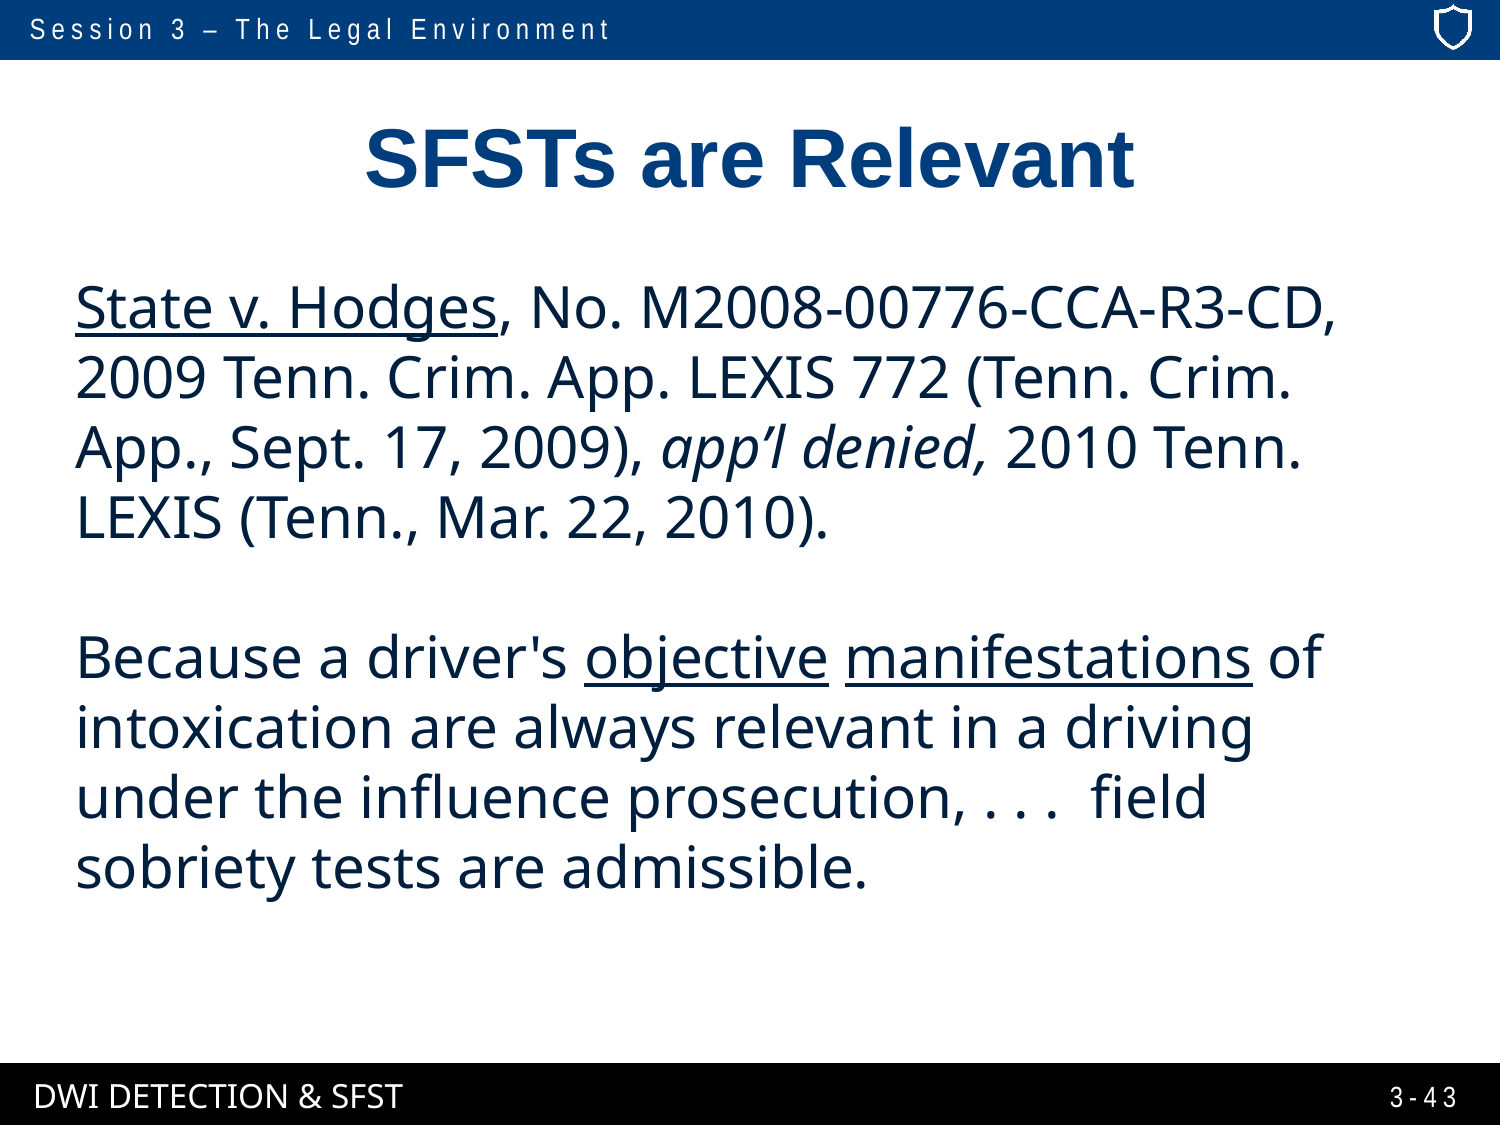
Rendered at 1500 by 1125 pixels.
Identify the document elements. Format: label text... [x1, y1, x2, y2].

list State v. Hodges, No. M2008-00776-CCA-R3-CD, 2009 Tenn. Crim. App. LEXIS 772 (Tenn. Crim. App., Sept. 17, 2009), app’l denied, 2010 Tenn. LEXIS (Tenn., Mar. 22, 2010). Because a driver's objective manifestations of intoxication are always relevant in a driving under the influence prosecution, . . . field sobriety tests are admissible. [75, 270, 1425, 987]
slide_number 3-43 [1121, 1065, 1472, 1125]
picture [1434, 4, 1472, 50]
title SFSTs are Relevant [75, 101, 1425, 207]
